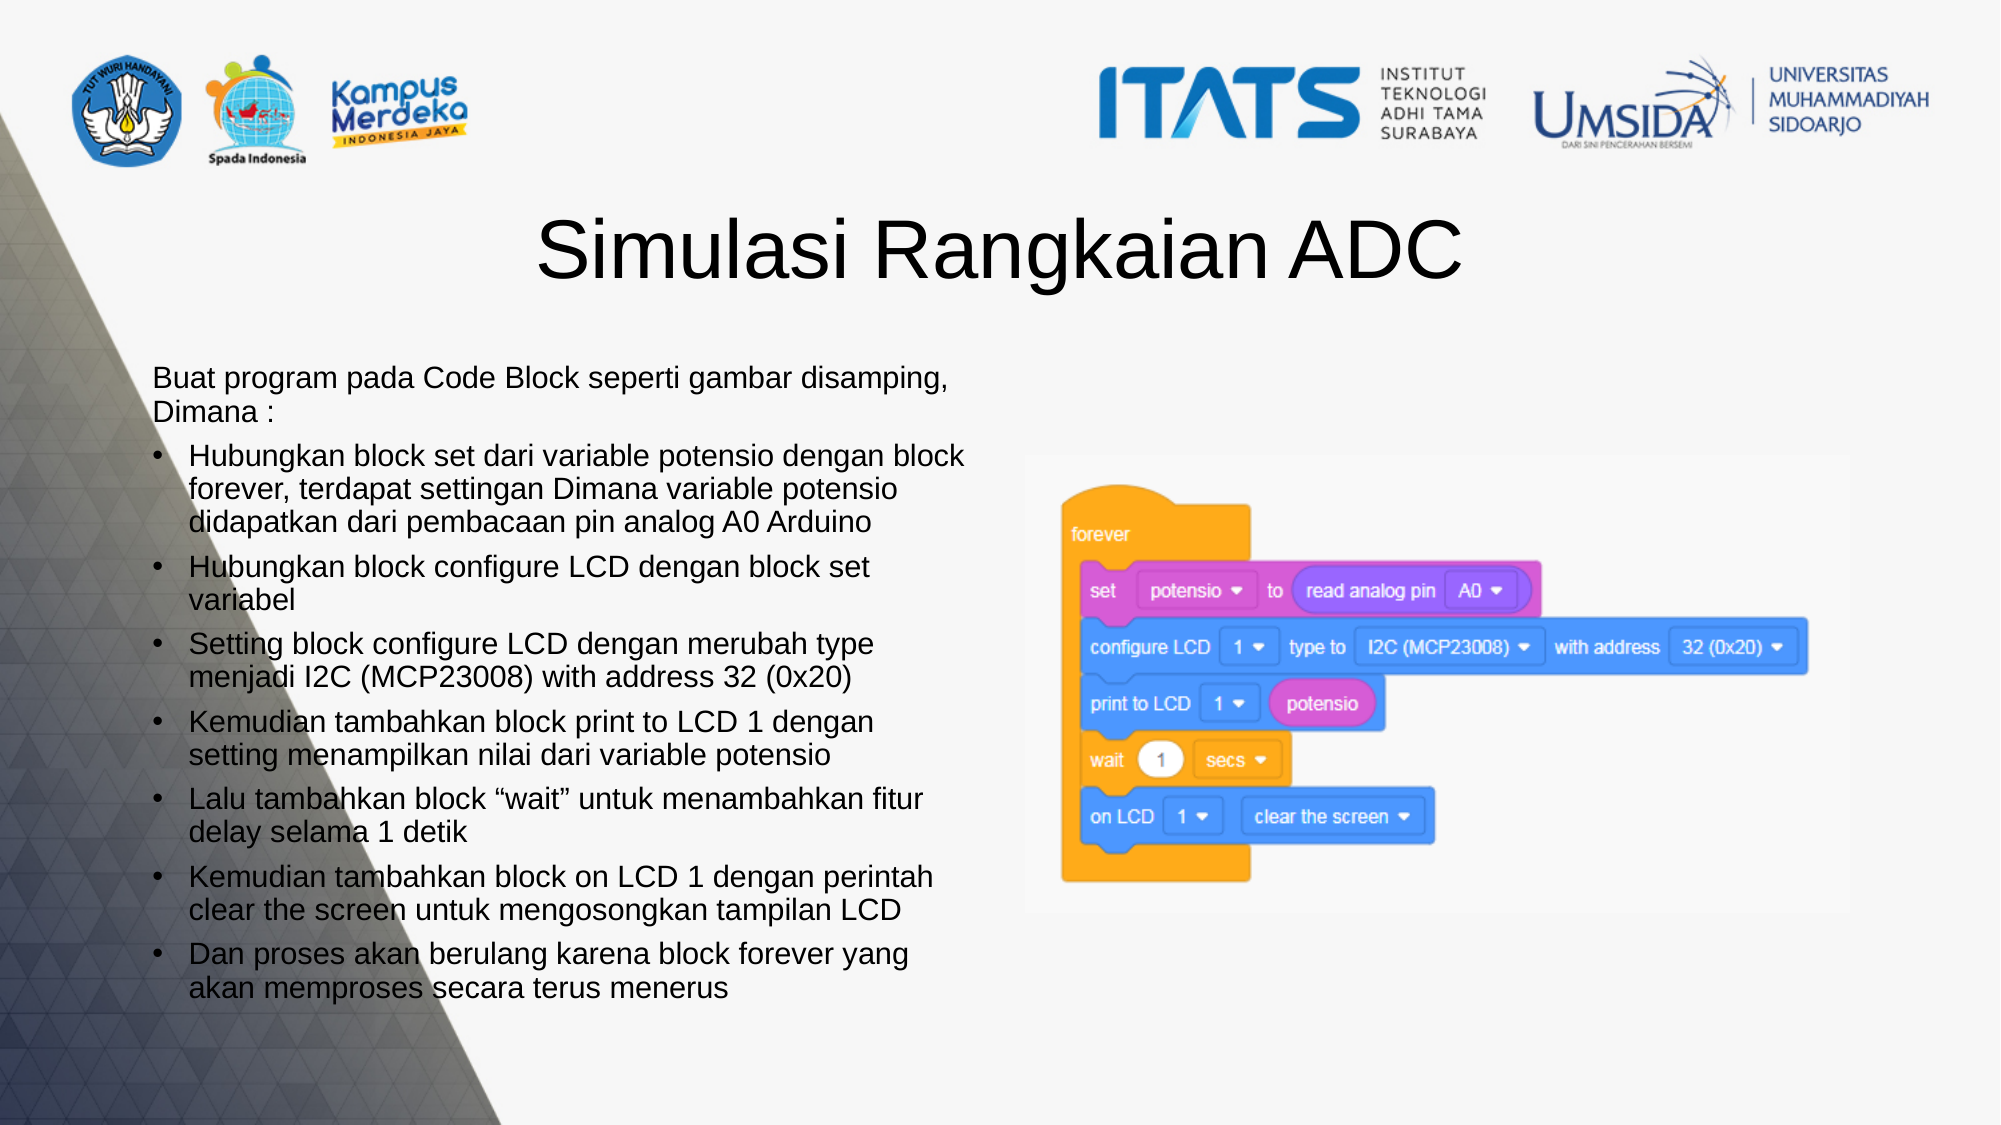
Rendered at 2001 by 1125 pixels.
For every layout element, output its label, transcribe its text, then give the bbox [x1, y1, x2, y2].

list Buat program pada Code Block seperti gambar disamping, Dimana : Hubungkan block set dari variable potensio dengan block forever, terdapat settingan Dimana variable potensio didapatkan dari pembacaan pin analog A0 Arduino Hubungkan block configure LCD dengan block set variabel Setting block configure LCD dengan merubah type menjadi I2C (MCP23008) with address 32 (0x20) Kemudian tambahkan block print to LCD 1 dengan setting menampilkan nilai dari variable potensio Lalu tambahkan block “wait” untuk menambahkan fitur delay selama 1 detik Kemudian tambahkan block on LCD 1 dengan perintah clear the screen untuk mengosongkan tampilan LCD Dan proses akan berulang karena block forever yang akan memproses secara terus menerus [137, 354, 988, 1014]
picture [0, 0, 2001, 1125]
title Simulasi Rangkaian ADC [137, 190, 1863, 313]
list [1025, 455, 1850, 913]
